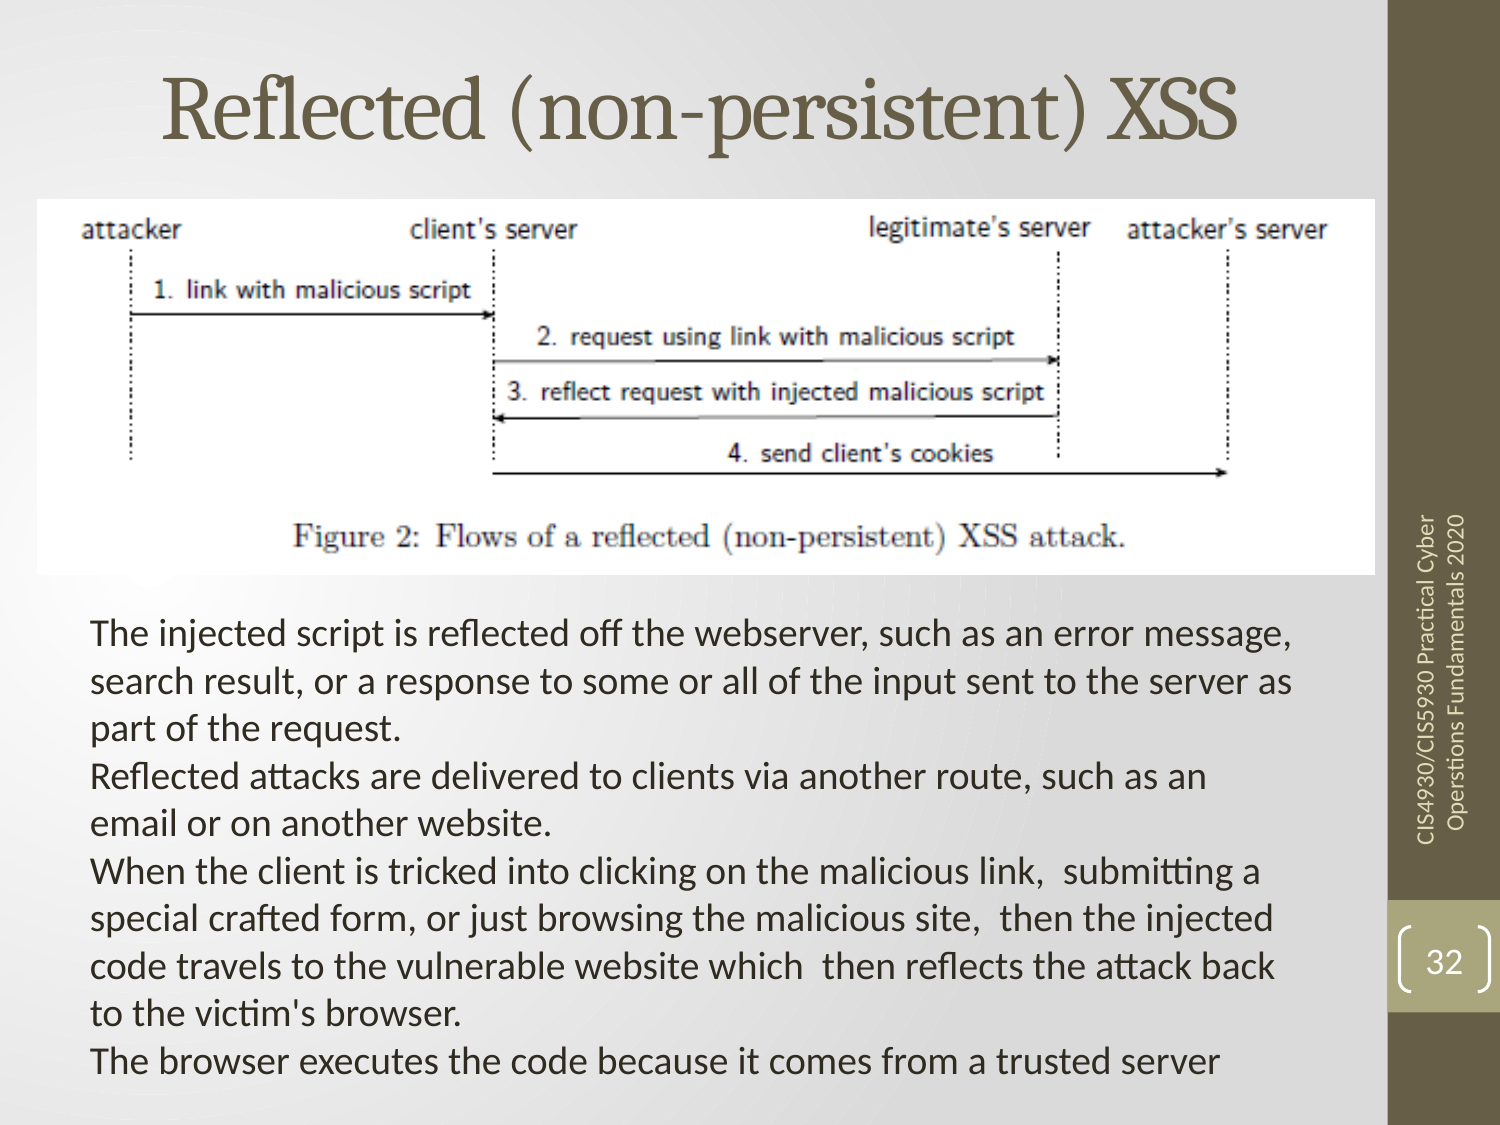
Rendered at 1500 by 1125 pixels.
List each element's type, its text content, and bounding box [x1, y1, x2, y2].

title Reflected (non-persistent) XSS [75, 0, 1325, 192]
text_box The injected script is reflected off the webserver, such as an error message, search result, or a response to some or all of the input sent to the server as part of the request. Reflected attacks are delivered to clients via another route, such as an email or on another website. When the client is tricked into clicking on the malicious link, submitting a special crafted form, or just browsing the malicious site, then the injected code travels to the vulnerable website which then reflects the attack back to the victim's browser. The browser executes the code because it comes from a trusted server [75, 599, 1326, 1090]
slide_number 32 [1397, 925, 1492, 994]
footer CIS4930/CIS5930 Practical Cyber Operstions Fundamentals 2020 [1408, 500, 1469, 889]
picture [36, 199, 1376, 576]
